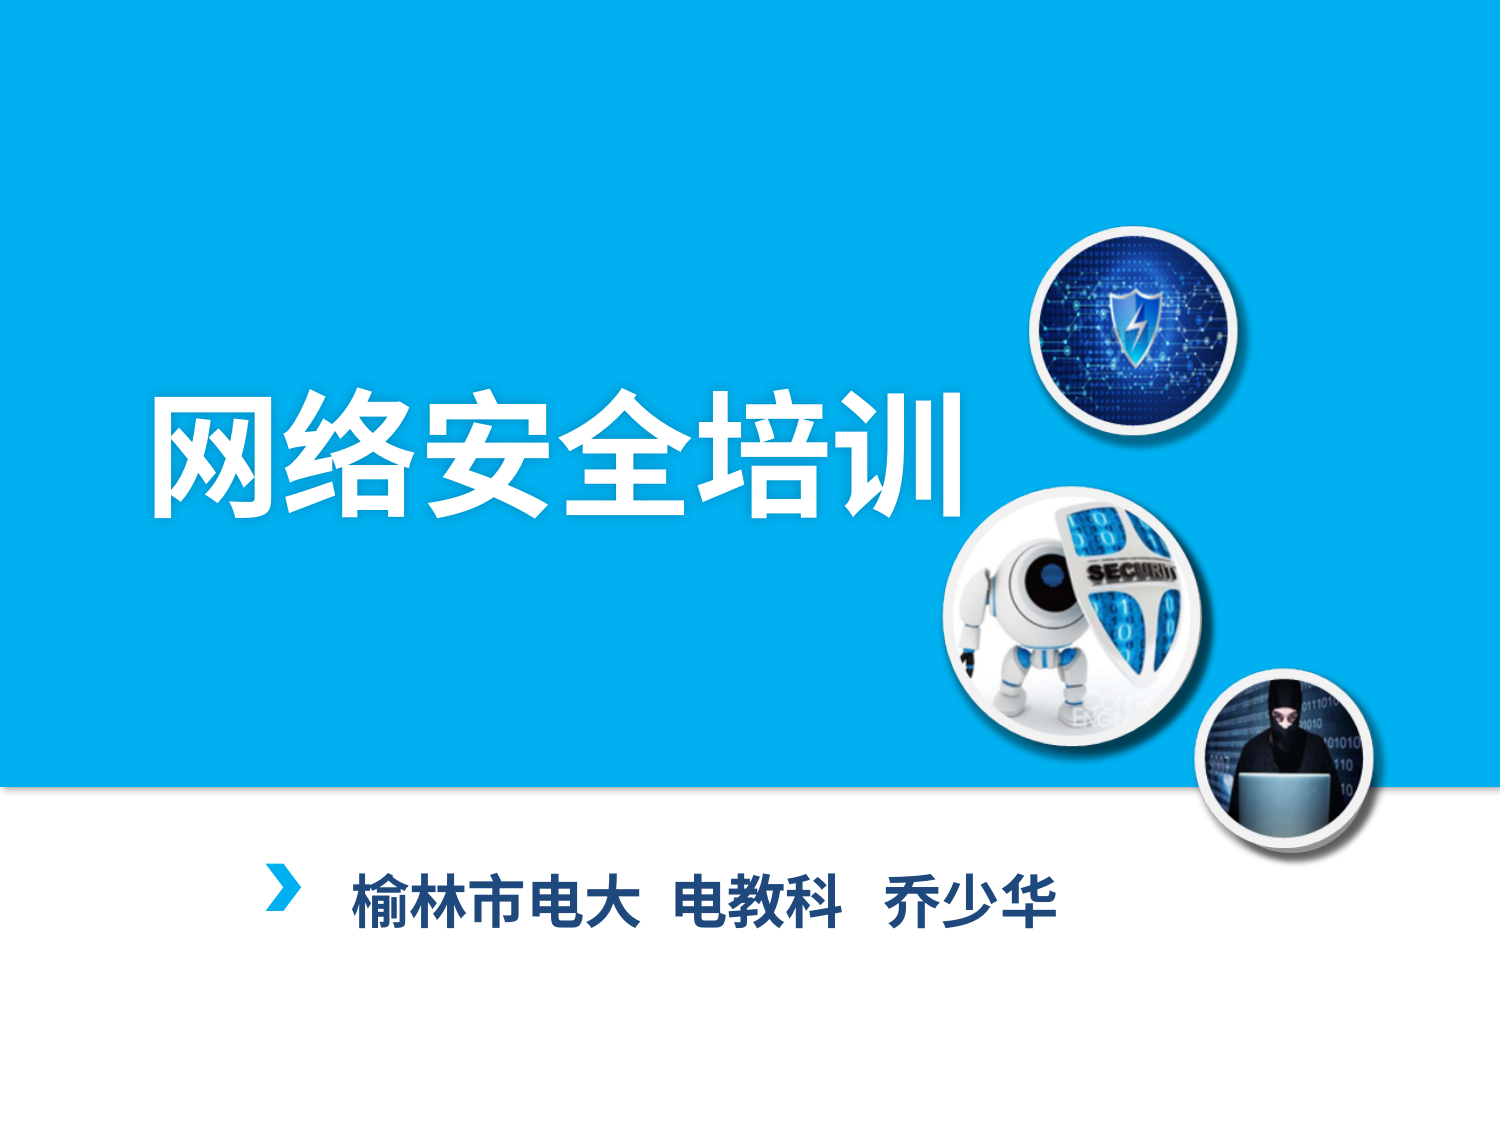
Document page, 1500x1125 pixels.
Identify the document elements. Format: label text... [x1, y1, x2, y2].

text_box 网络安全培训 [58, 374, 927, 529]
text_box [263, 861, 303, 914]
text_box 榆林市电大 电教科 乔少华 [336, 857, 1102, 929]
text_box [932, 219, 1394, 870]
